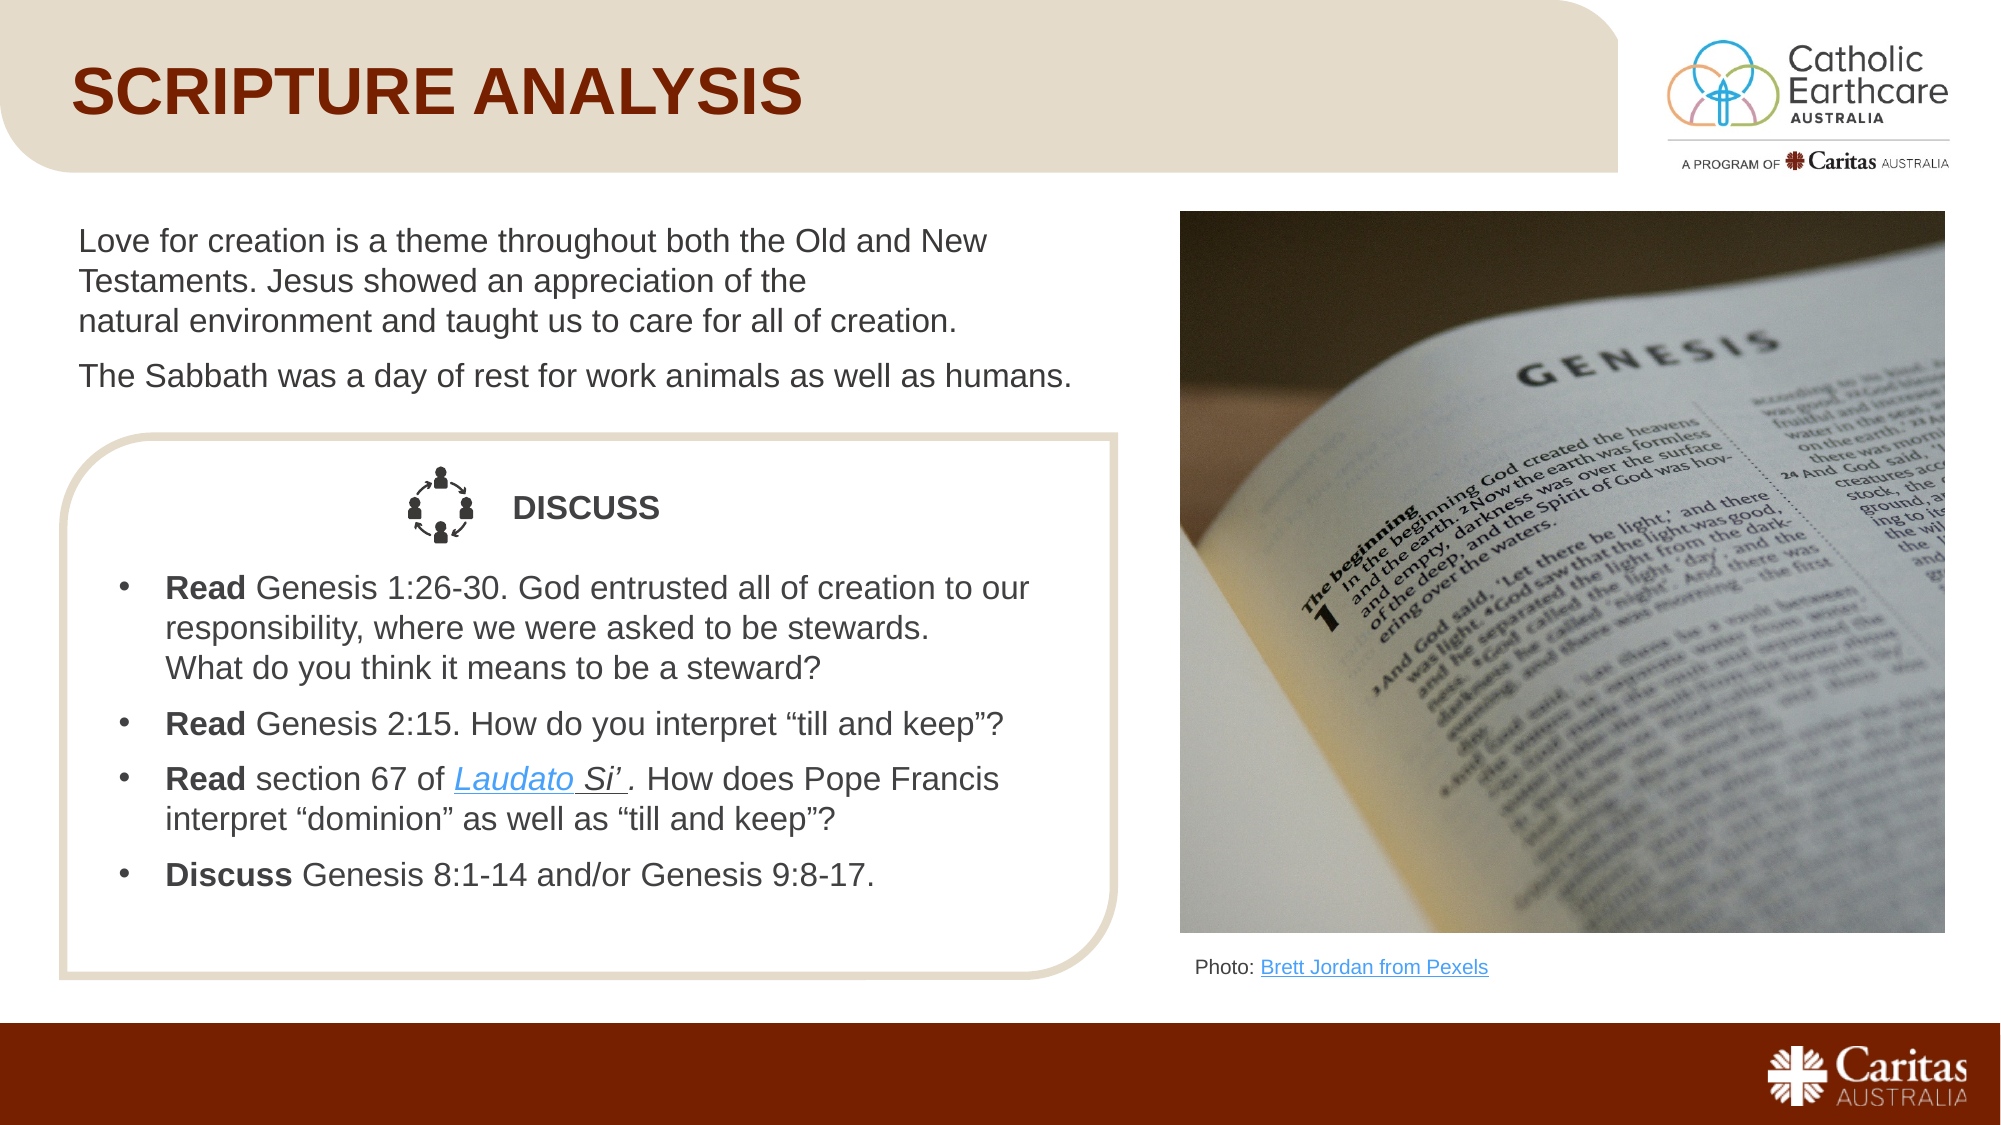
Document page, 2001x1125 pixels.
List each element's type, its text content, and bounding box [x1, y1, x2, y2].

picture [1618, 2, 1998, 208]
text_box [62, 435, 1115, 977]
text_box DISCUSS Read Genesis 1:26-30. God entrusted all of creation to our responsibility, where we were asked to be stewards. What do you think it means to be a steward? Read Genesis 2:15. How do you interpret “till and keep”? Read section 67 of Laudato Si’ . How does Pope Francis interpret “dominion” as well as “till and keep”? Discuss Genesis 8:1-14 and/or Genesis 9:8-17. [103, 478, 1070, 949]
picture [1180, 211, 1945, 933]
list Photo: Brett Jordan from Pexels [1180, 949, 1945, 1001]
list Love for creation is a theme throughout both the Old and New Testaments. Jesus showed an appreciation of the natural environment and taught us to care for all of creation. The Sabbath was a day of rest for work animals as well as humans. [63, 211, 1114, 451]
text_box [408, 466, 474, 544]
title Scripture analysis [56, 27, 1591, 158]
